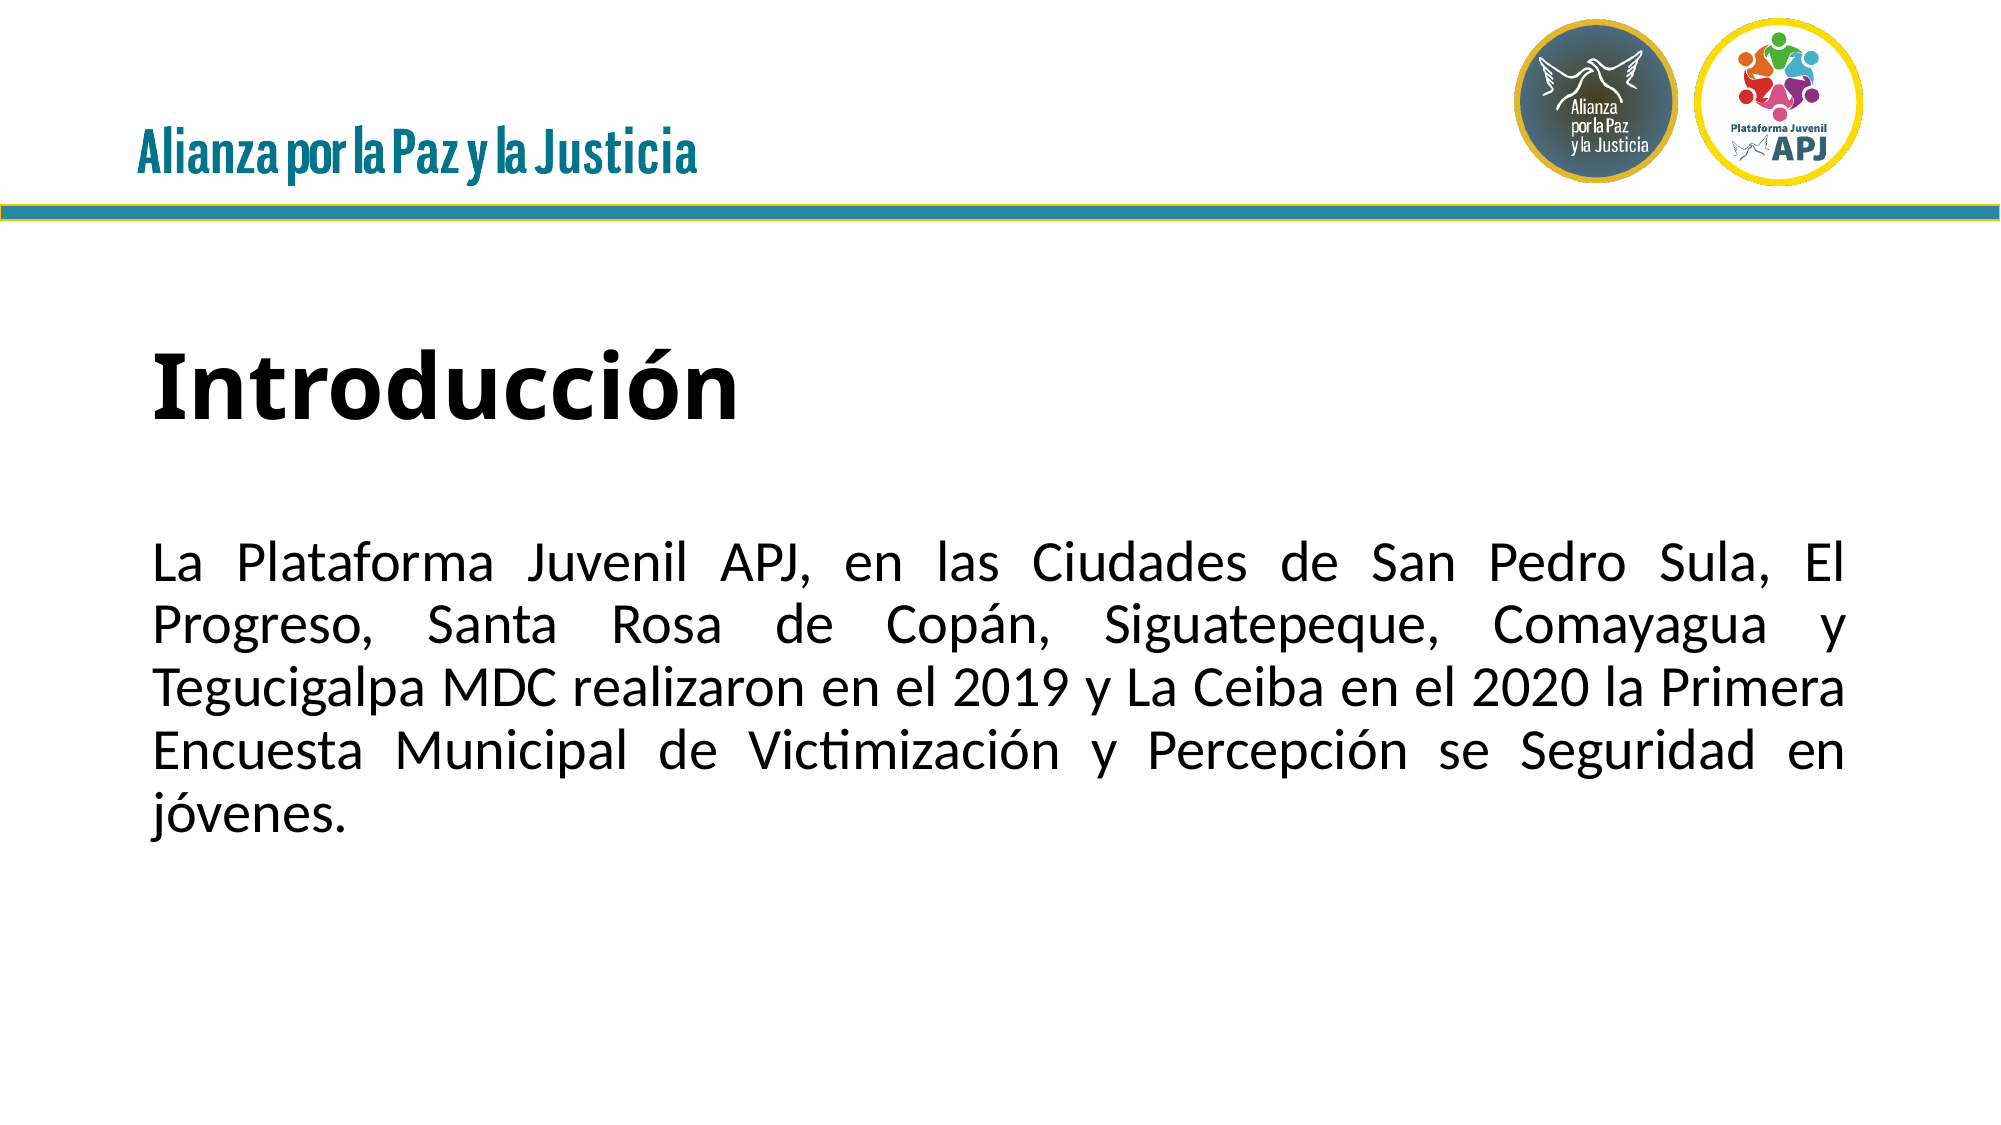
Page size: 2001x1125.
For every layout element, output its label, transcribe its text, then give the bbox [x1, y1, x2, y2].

picture [1513, 19, 1678, 183]
title Introducción [137, 319, 1863, 461]
text_box [0, 204, 2000, 221]
picture [137, 125, 697, 186]
list La Plataforma Juvenil APJ, en las Ciudades de San Pedro Sula, El Progreso, Santa Rosa de Copán, Siguatepeque, Comayagua y Tegucigalpa MDC realizaron en el 2019 y La Ceiba en el 2020 la Primera Encuesta Municipal de Victimización y Percepción se Seguridad en jóvenes. [137, 523, 1863, 907]
picture [1694, 17, 1863, 186]
